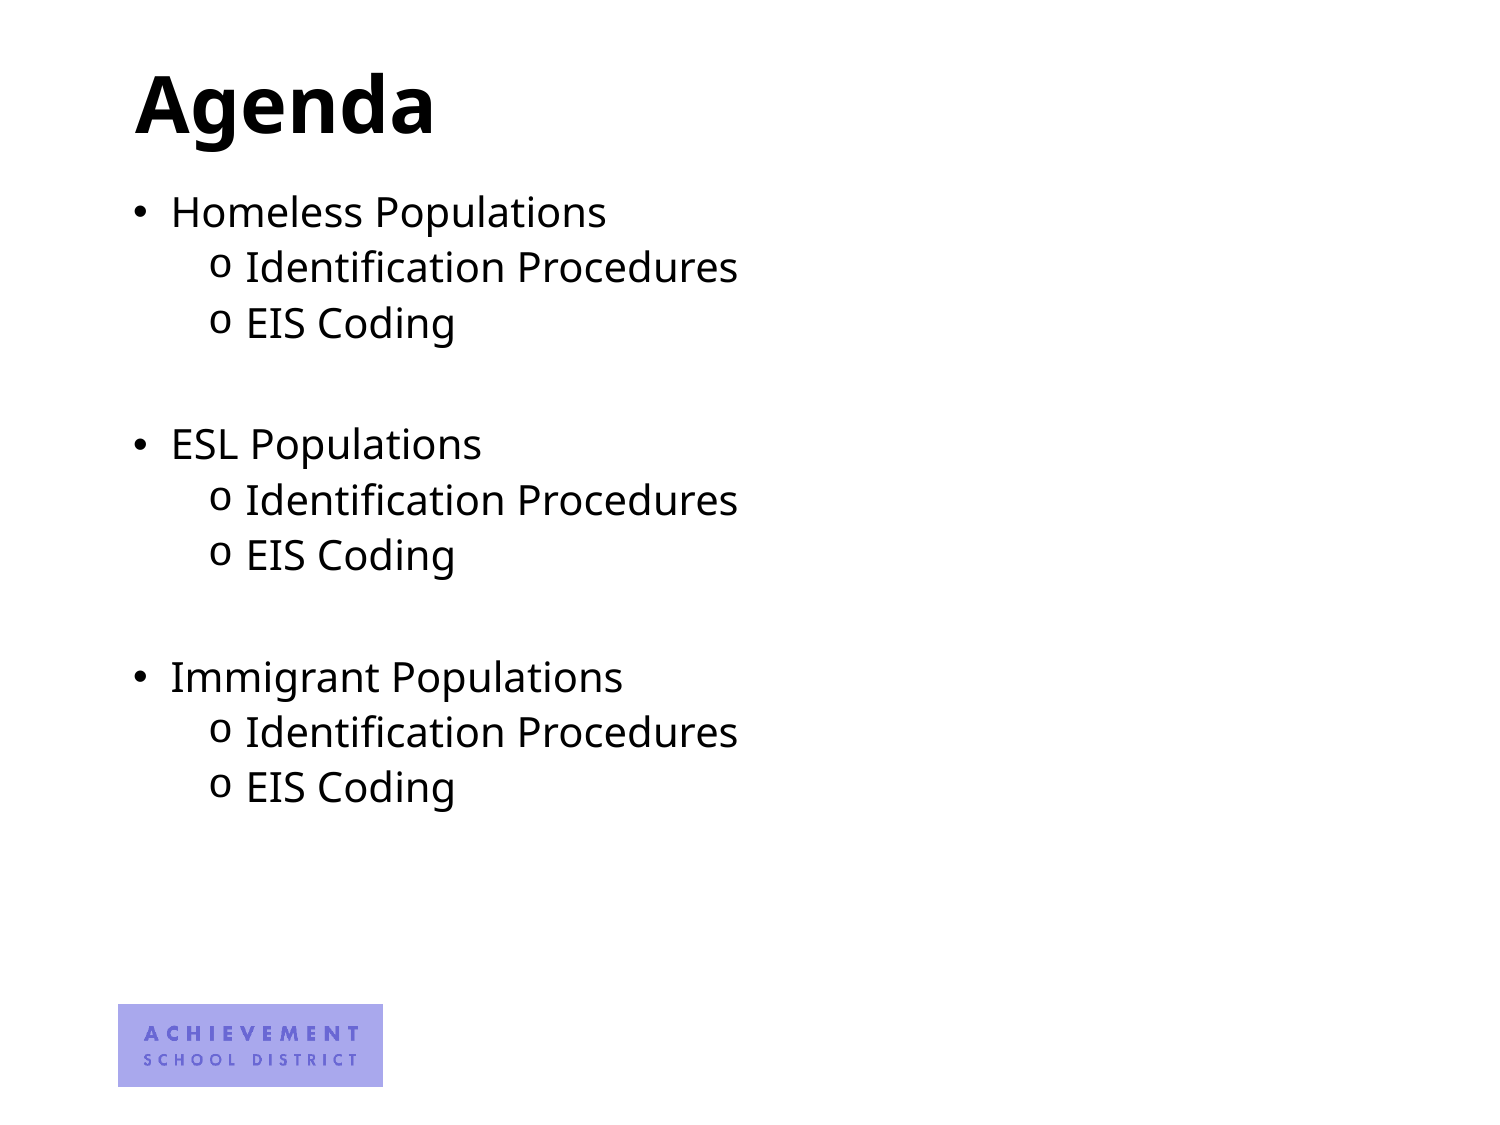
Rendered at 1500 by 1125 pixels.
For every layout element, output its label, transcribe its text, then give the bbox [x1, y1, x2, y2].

picture [118, 1004, 383, 1087]
title Agenda [120, 57, 1428, 167]
list Homeless Populations Identification Procedures EIS Coding ESL Populations Identification Procedures EIS Coding Immigrant Populations Identification Procedures EIS Coding [118, 183, 1412, 898]
